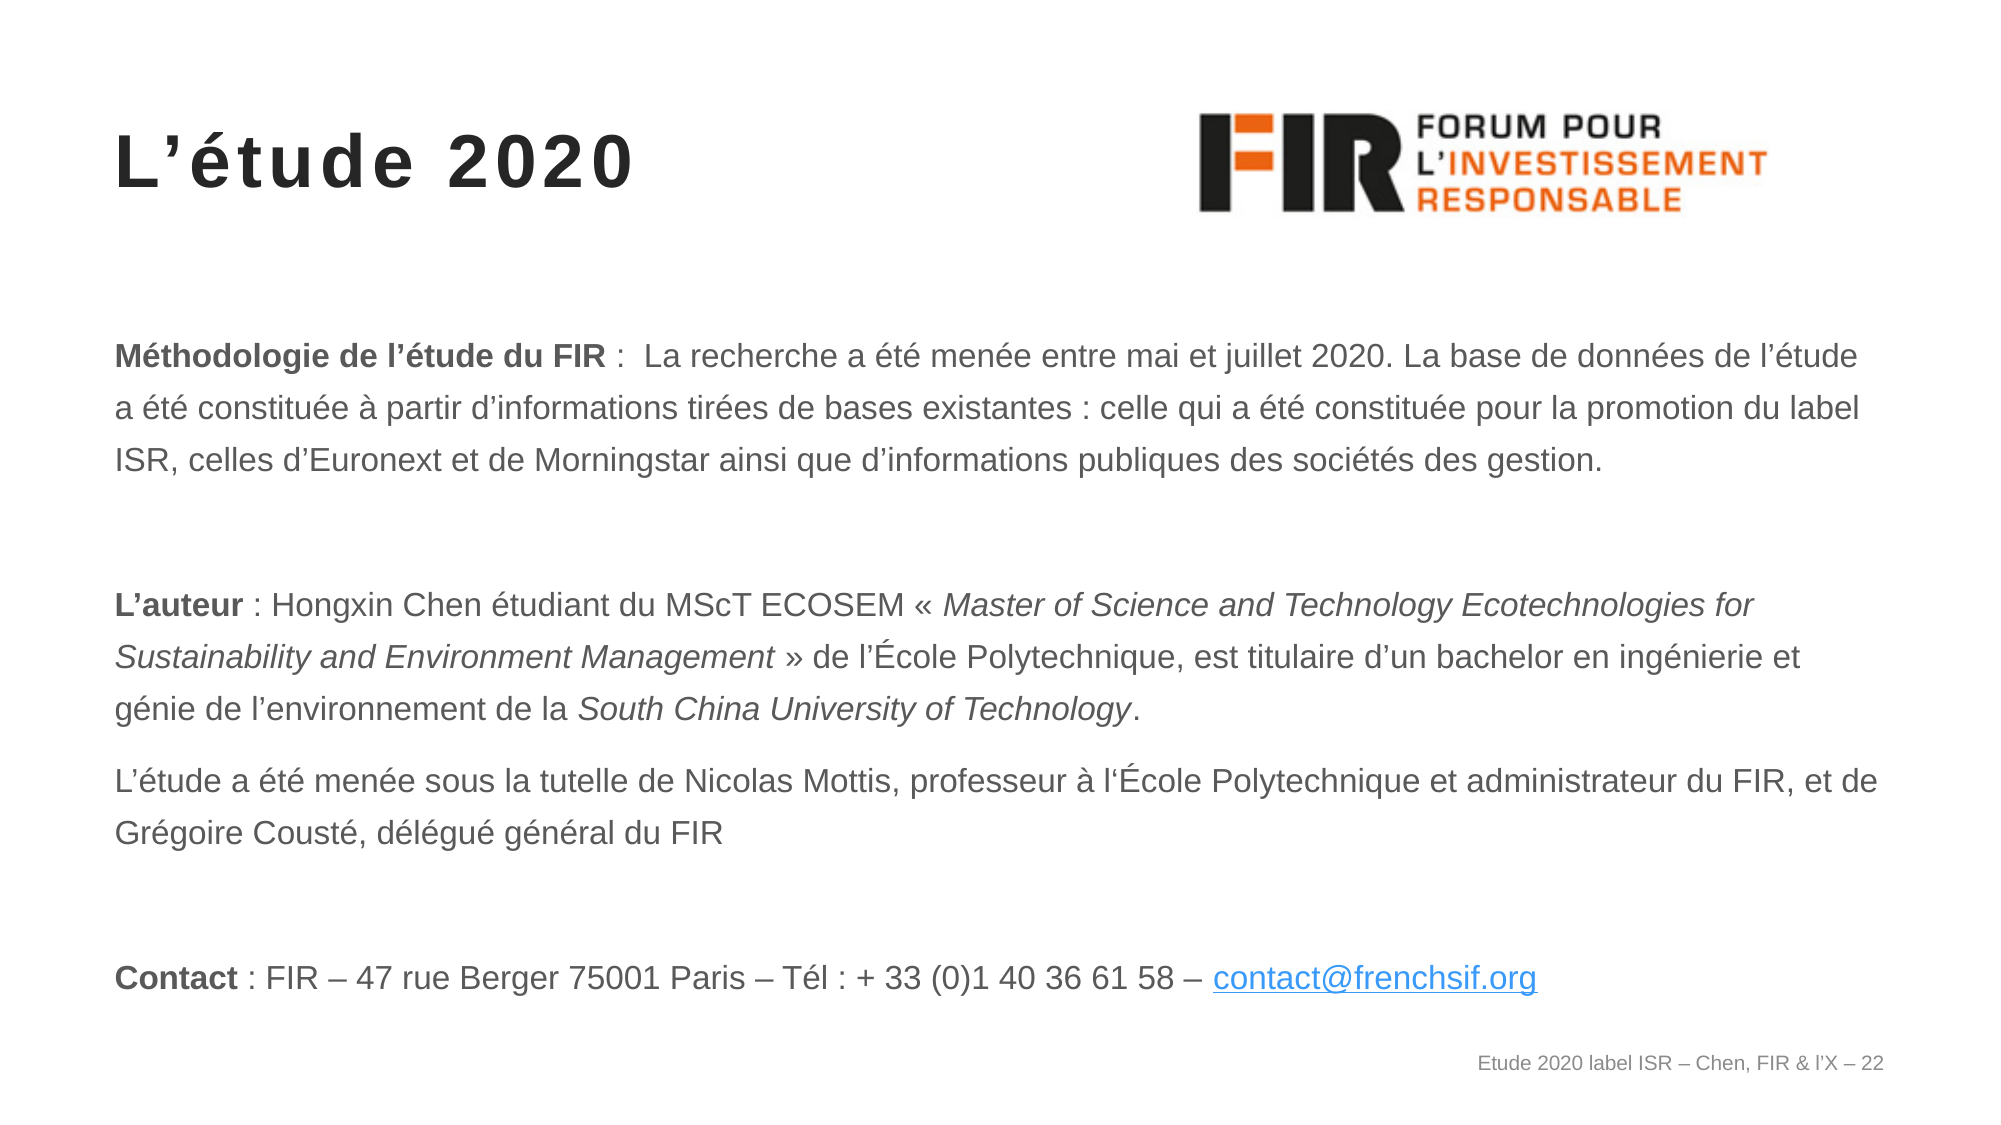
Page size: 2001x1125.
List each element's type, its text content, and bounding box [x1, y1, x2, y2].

list Méthodologie de l’étude du FIR : La recherche a été menée entre mai et juillet 2020. La base de données de l’étude a été constituée à partir d’informations tirées de bases existantes : celle qui a été constituée pour la promotion du label ISR, celles d’Euronext et de Morningstar ainsi que d’informations publiques des sociétés des gestion. L’auteur : Hongxin Chen étudiant du MScT ECOSEM « Master of Science and Technology Ecotechnologies for Sustainability and Environment Management » de l’École Polytechnique, est titulaire d’un bachelor en ingénierie et génie de l’environnement de la South China University of Technology. L’étude a été menée sous la tutelle de Nicolas Mottis, professeur à l‘École Polytechnique et administrateur du FIR, et de Grégoire Cousté, délégué général du FIR Contact : FIR – 47 rue Berger 75001 Paris – Tél : + 33 (0)1 40 36 61 58 – contact@frenchsif.org [99, 314, 1900, 1096]
picture [1196, 110, 1771, 220]
title L’étude 2020 [99, 99, 1900, 216]
slide_number Etude 2020 label ISR – Chen, FIR & l’X – 22 [1456, 1035, 1900, 1088]
